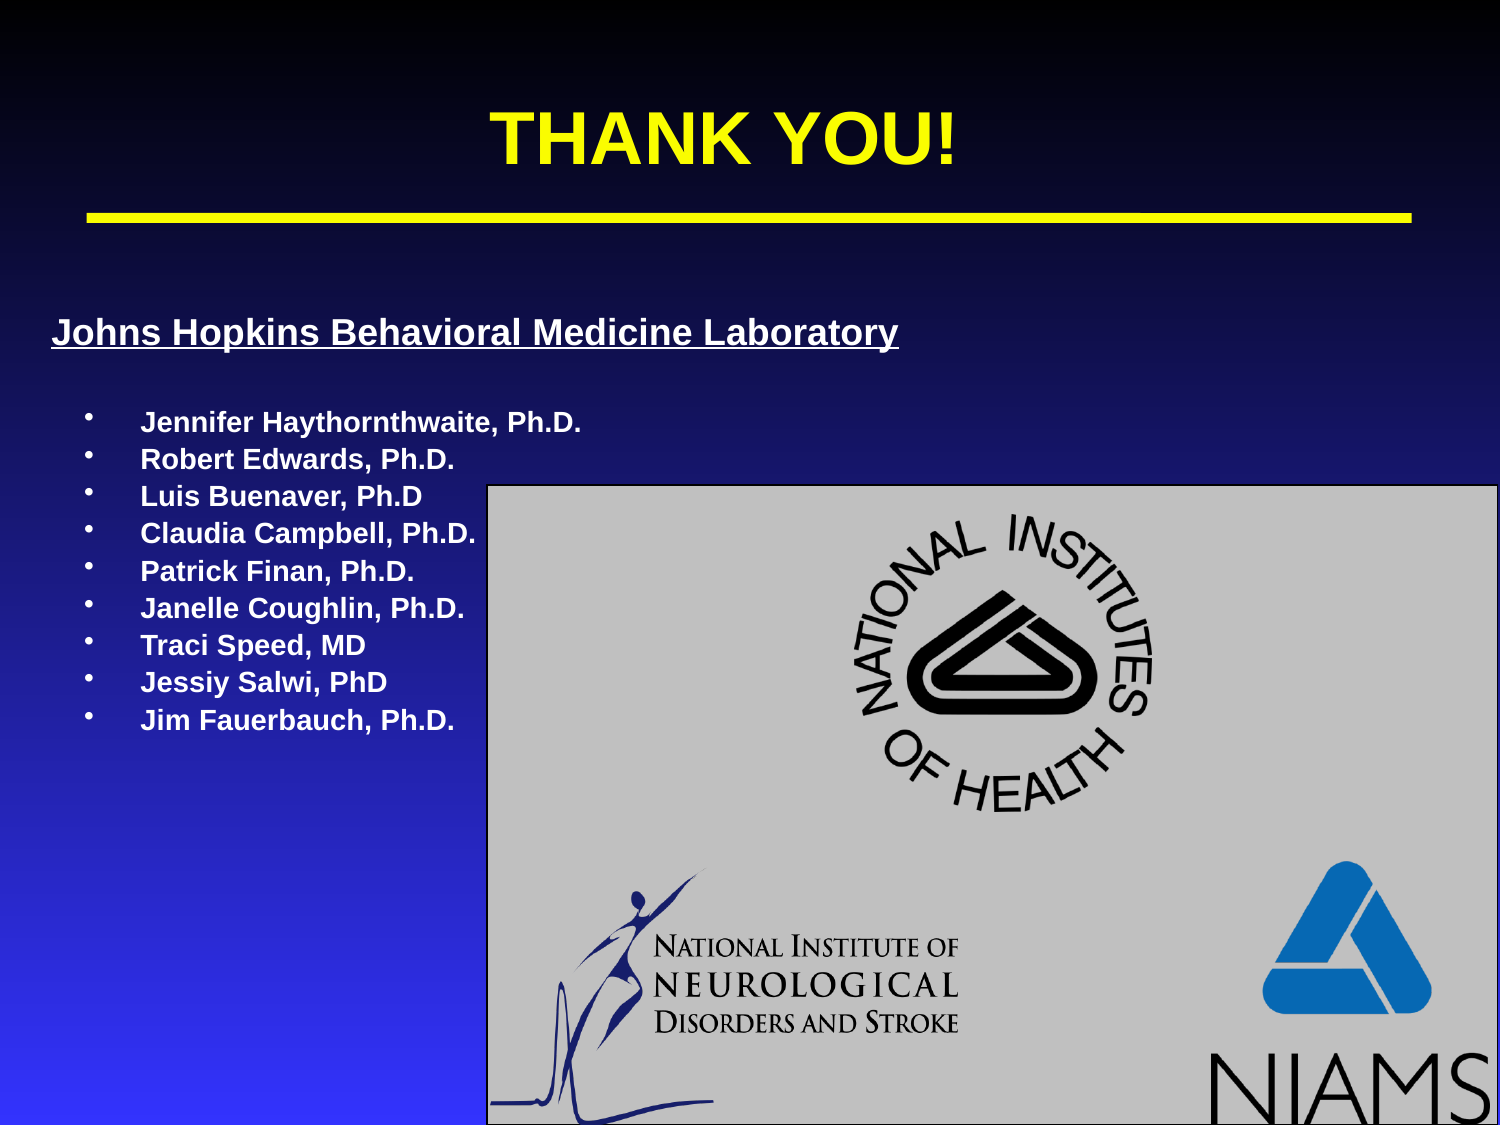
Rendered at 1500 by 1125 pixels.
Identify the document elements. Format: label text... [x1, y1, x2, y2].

text_box THANK YOU! [27, 82, 1464, 188]
picture [490, 867, 958, 1125]
text_box [487, 485, 1498, 1125]
picture [1211, 861, 1490, 1125]
text_box Johns Hopkins Behavioral Medicine Laboratory Jennifer Haythornthwaite, Ph.D. Robert Edwards, Ph.D. Luis Buenaver, Ph.D Claudia Campbell, Ph.D. Patrick Finan, Ph.D. Janelle Coughlin, Ph.D. Traci Speed, MD Jessiy Salwi, PhD Jim Fauerbauch, Ph.D. [0, 253, 1408, 1066]
picture [854, 514, 1152, 813]
